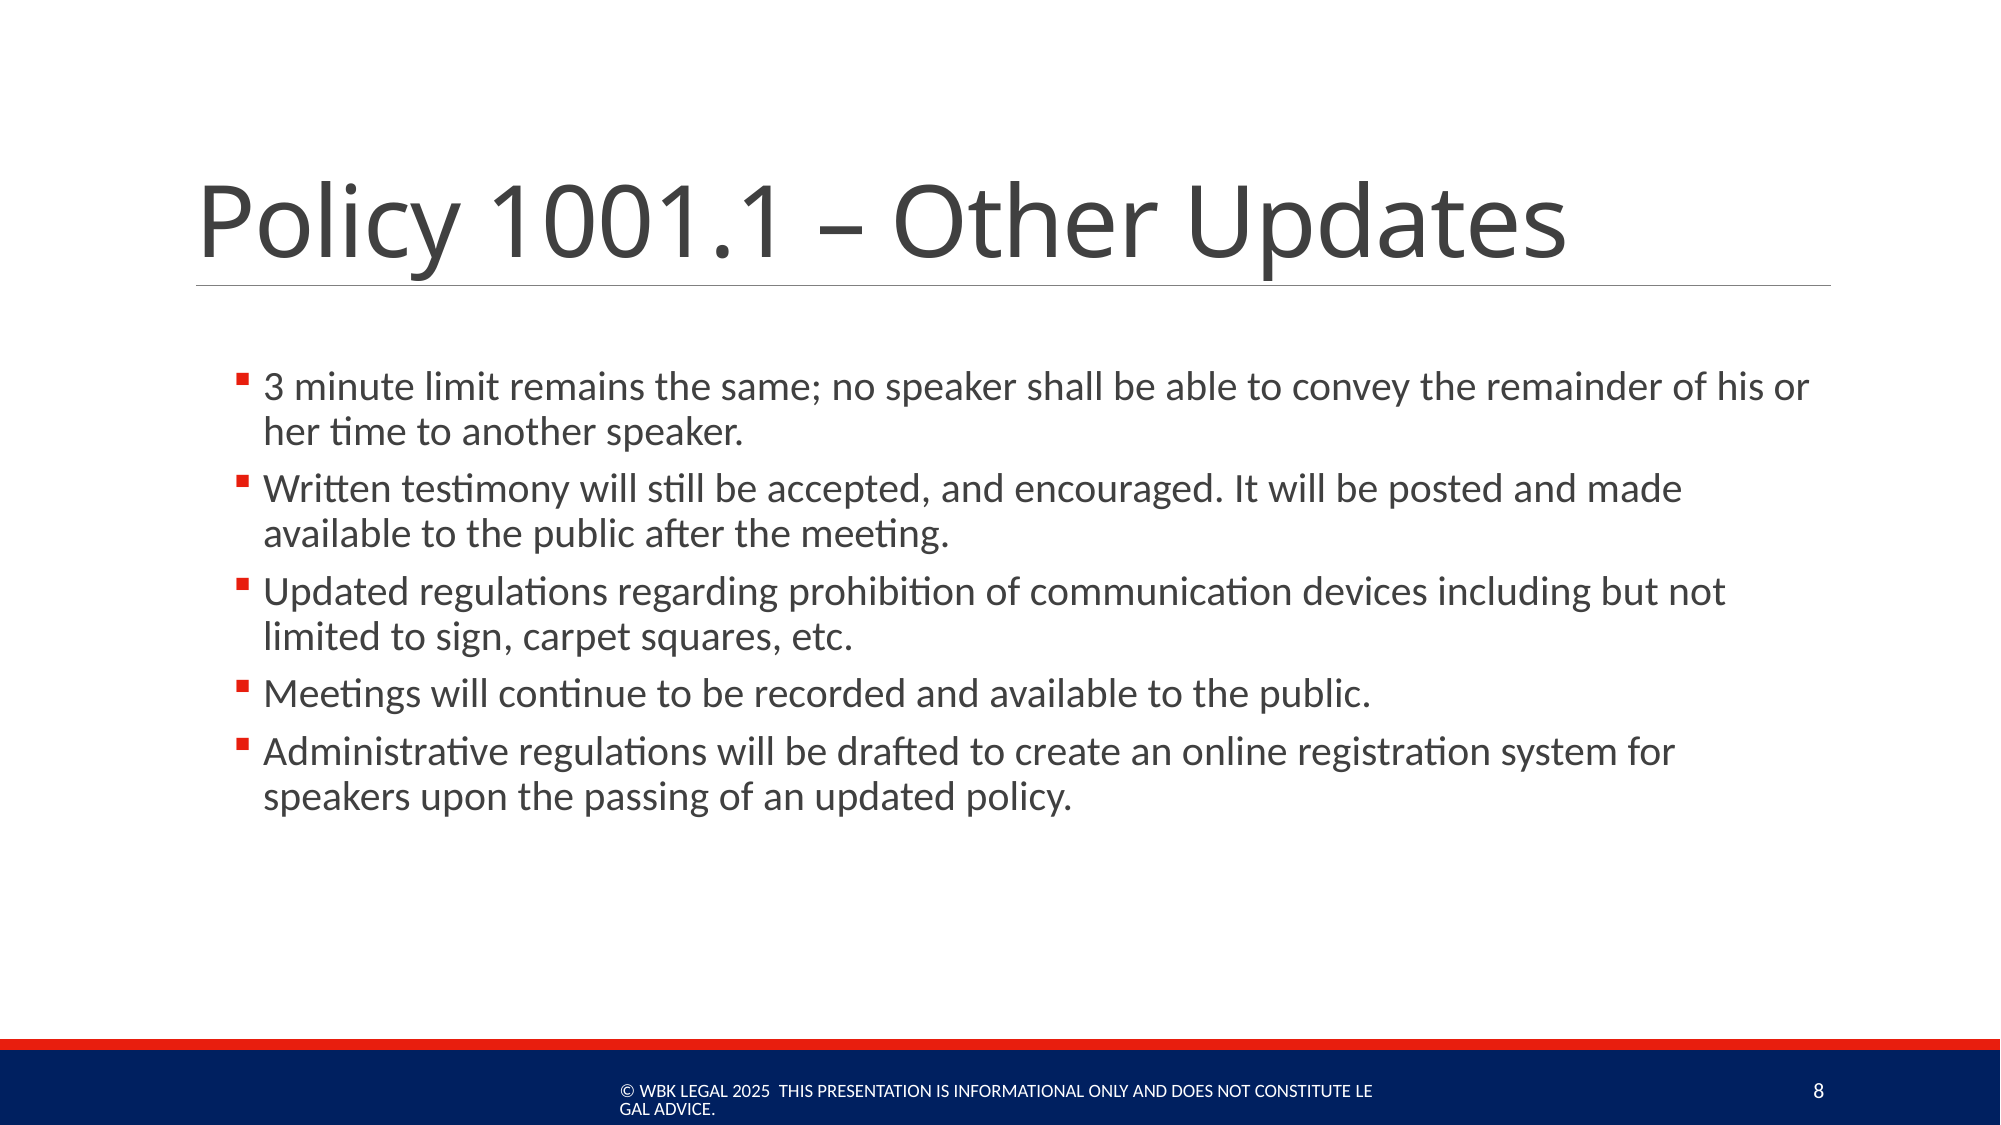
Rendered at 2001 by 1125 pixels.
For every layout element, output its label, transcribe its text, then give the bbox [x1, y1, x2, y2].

slide_number 8 [1624, 1059, 1840, 1120]
title Policy 1001.1 – Other Updates [180, 47, 1830, 285]
footer © WBK Legal 2025 This presentation is informational only and does not constitute legal advice. [604, 1059, 1396, 1120]
list 3 minute limit remains the same; no speaker shall be able to convey the remainder of his or her time to another speaker. Written testimony will still be accepted, and encouraged. It will be posted and made available to the public after the meeting. Updated regulations regarding prohibition of communication devices including but not limited to sign, carpet squares, etc. Meetings will continue to be recorded and available to the public. Administrative regulations will be drafted to create an online registration system for speakers upon the passing of an updated policy. [170, 298, 1820, 959]
